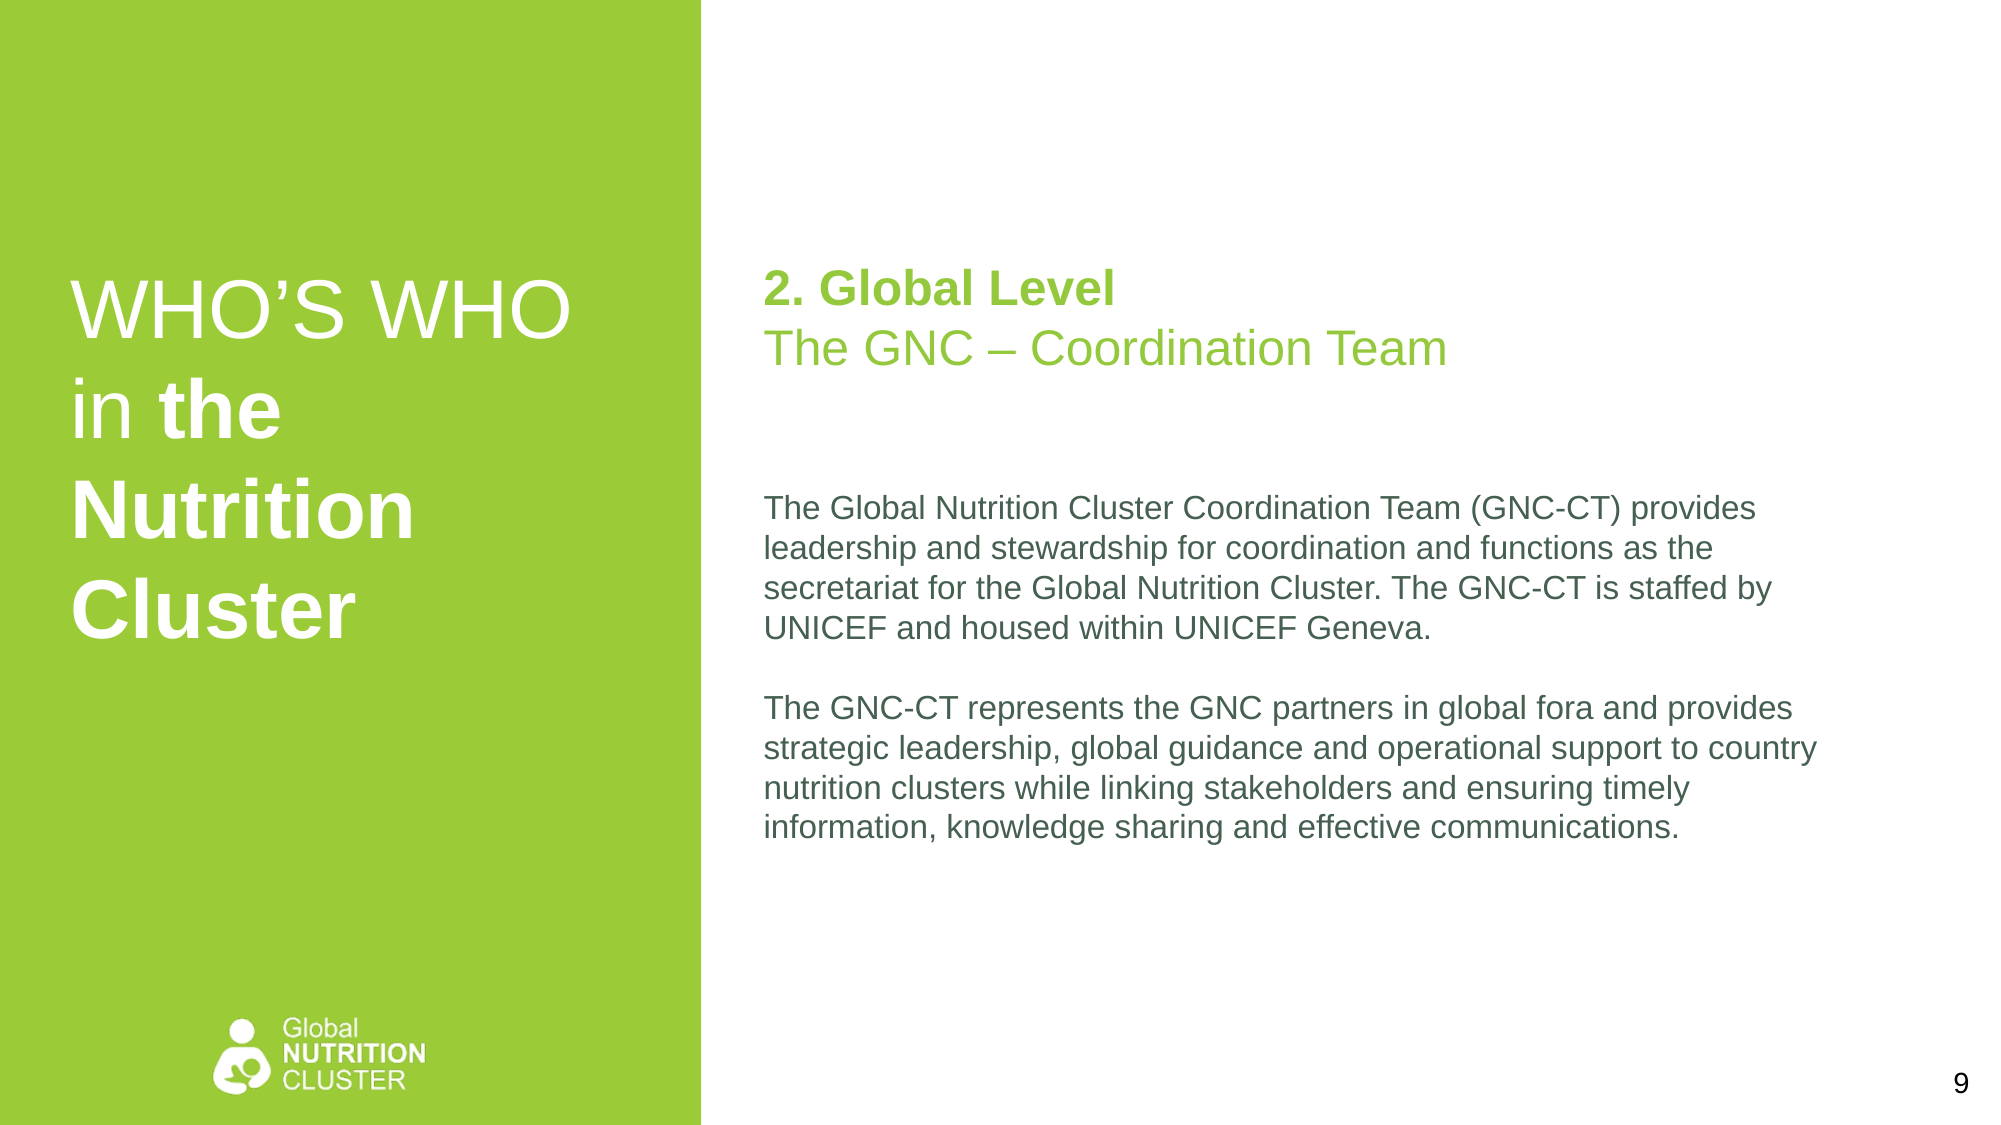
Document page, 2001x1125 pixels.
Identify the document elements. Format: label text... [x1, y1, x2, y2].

picture [207, 1013, 430, 1099]
text_box WHO’S WHO in the Nutrition Cluster [55, 247, 659, 828]
text_box 9 [1938, 1056, 1970, 1107]
text_box 2. Global Level​ The GNC – Coordination Team [748, 247, 1761, 383]
text_box [0, 0, 702, 1125]
text_box The Global Nutrition Cluster Coordination Team (GNC-CT) provides leadership and stewardship for coordination and functions as the secretariat for the Global Nutrition Cluster. The GNC-CT is staffed by UNICEF and housed within UNICEF Geneva.​ ​ The GNC-CT represents the GNC partners in global fora and provides strategic leadership, global guidance and operational support to country nutrition clusters while linking stakeholders and ensuring timely information, knowledge sharing and effective communications. [748, 478, 1836, 854]
